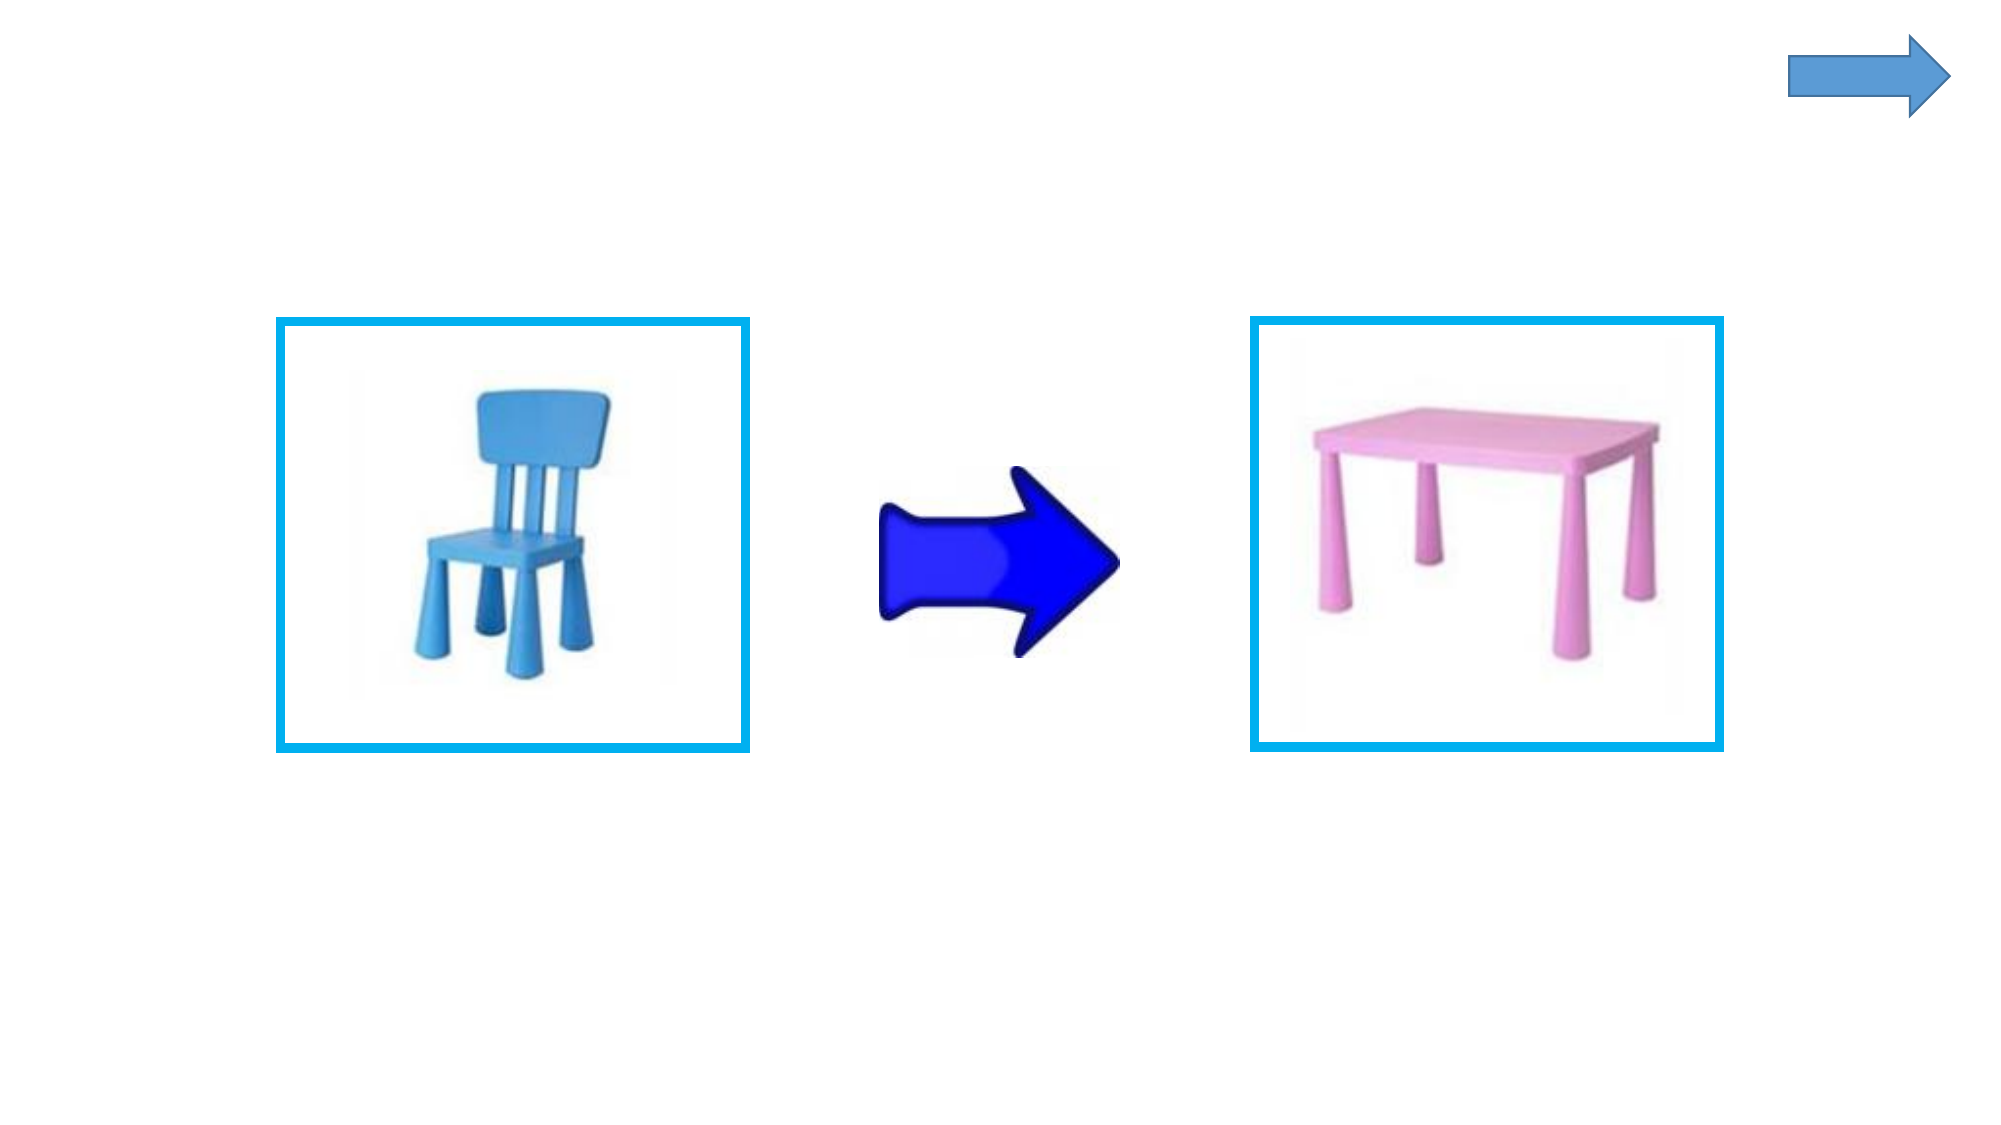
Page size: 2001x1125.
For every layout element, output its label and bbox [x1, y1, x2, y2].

text_box [1253, 319, 1720, 748]
picture [879, 466, 1120, 659]
text_box [279, 321, 746, 749]
text_box [1788, 33, 1952, 119]
picture [349, 370, 677, 700]
picture [1290, 338, 1684, 732]
